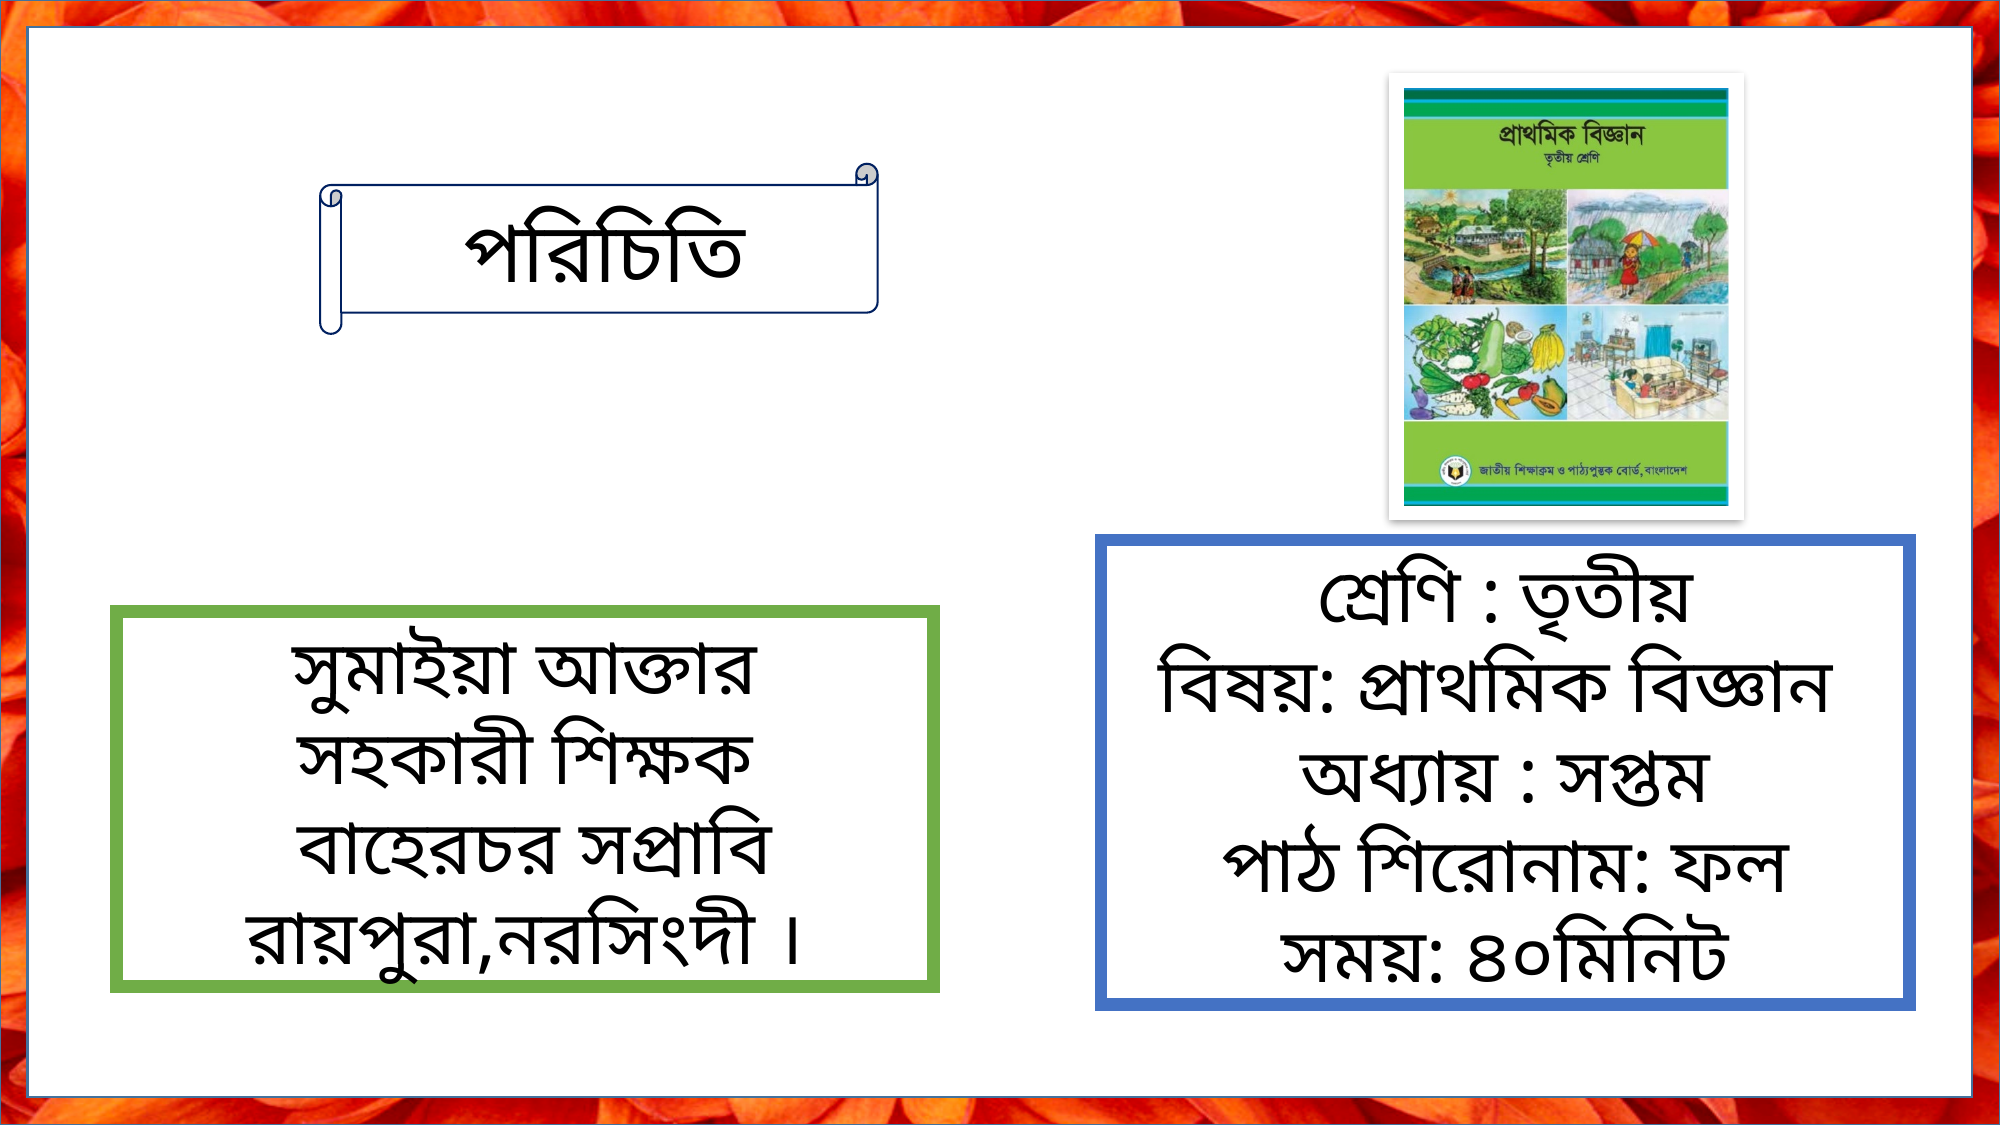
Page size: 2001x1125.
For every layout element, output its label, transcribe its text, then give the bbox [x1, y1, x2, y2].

text_box সুমাইয়া আক্তার সহকারী শিক্ষক বাহেরচর সপ্রাবি রায়পুরা,নরসিংদী । [116, 611, 935, 987]
text_box পরিচিতি [319, 162, 879, 335]
picture [1403, 87, 1729, 506]
text_box শ্রেণি : তৃতীয় বিষয়: প্রাথমিক বিজ্ঞান অধ্যায় : সপ্তম পাঠ শিরোনাম: ফল সময়: ৪০মিনিট [1100, 539, 1911, 1006]
text_box [0, 0, 2000, 1125]
